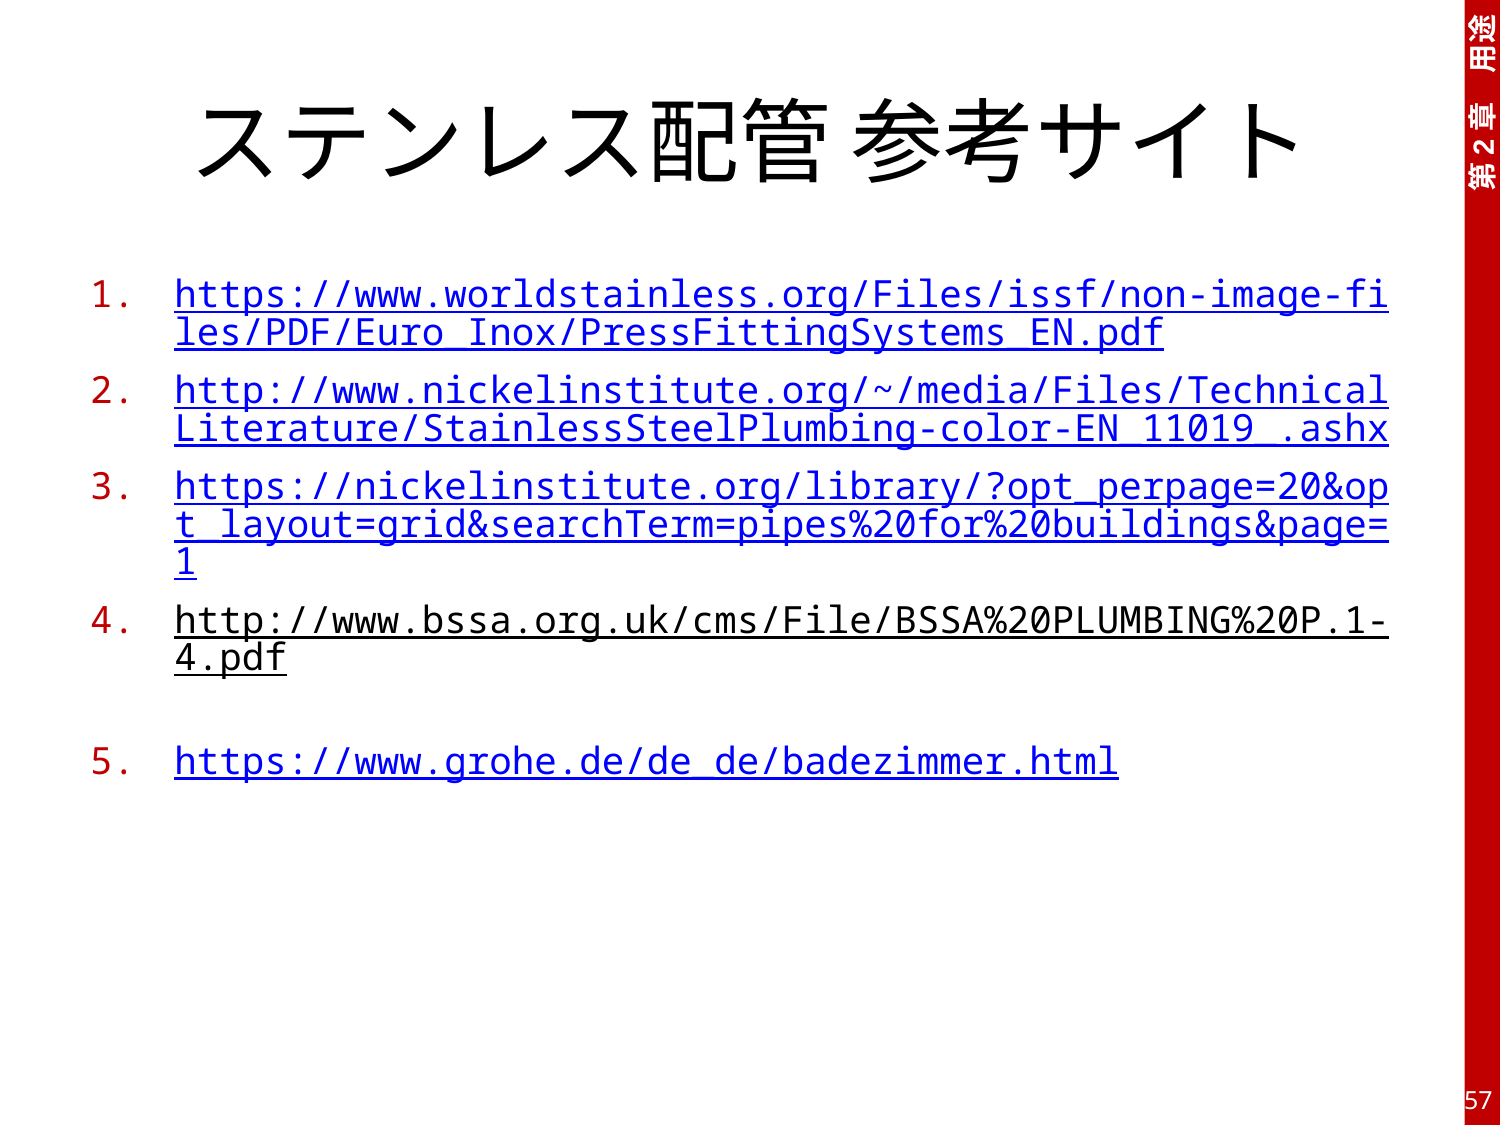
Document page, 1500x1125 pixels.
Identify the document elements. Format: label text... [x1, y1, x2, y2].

list https://www.worldstainless.org/Files/issf/non-image-files/PDF/Euro_Inox/PressFittingSystems_EN.pdf http://www.nickelinstitute.org/~/media/Files/TechnicalLiterature/StainlessSteelPlumbing-color-EN_11019_.ashx https://nickelinstitute.org/library/?opt_perpage=20&opt_layout=grid&searchTerm=pipes%20for%20buildings&page=1 http://www.bssa.org.uk/cms/File/BSSA%20PLUMBING%20P.1-4.pdf https://www.grohe.de/de_de/badezimmer.html [75, 262, 1425, 1083]
title ステンレス配管 参考サイト [75, 45, 1425, 233]
slide_number 57 [1427, 1058, 1493, 1119]
